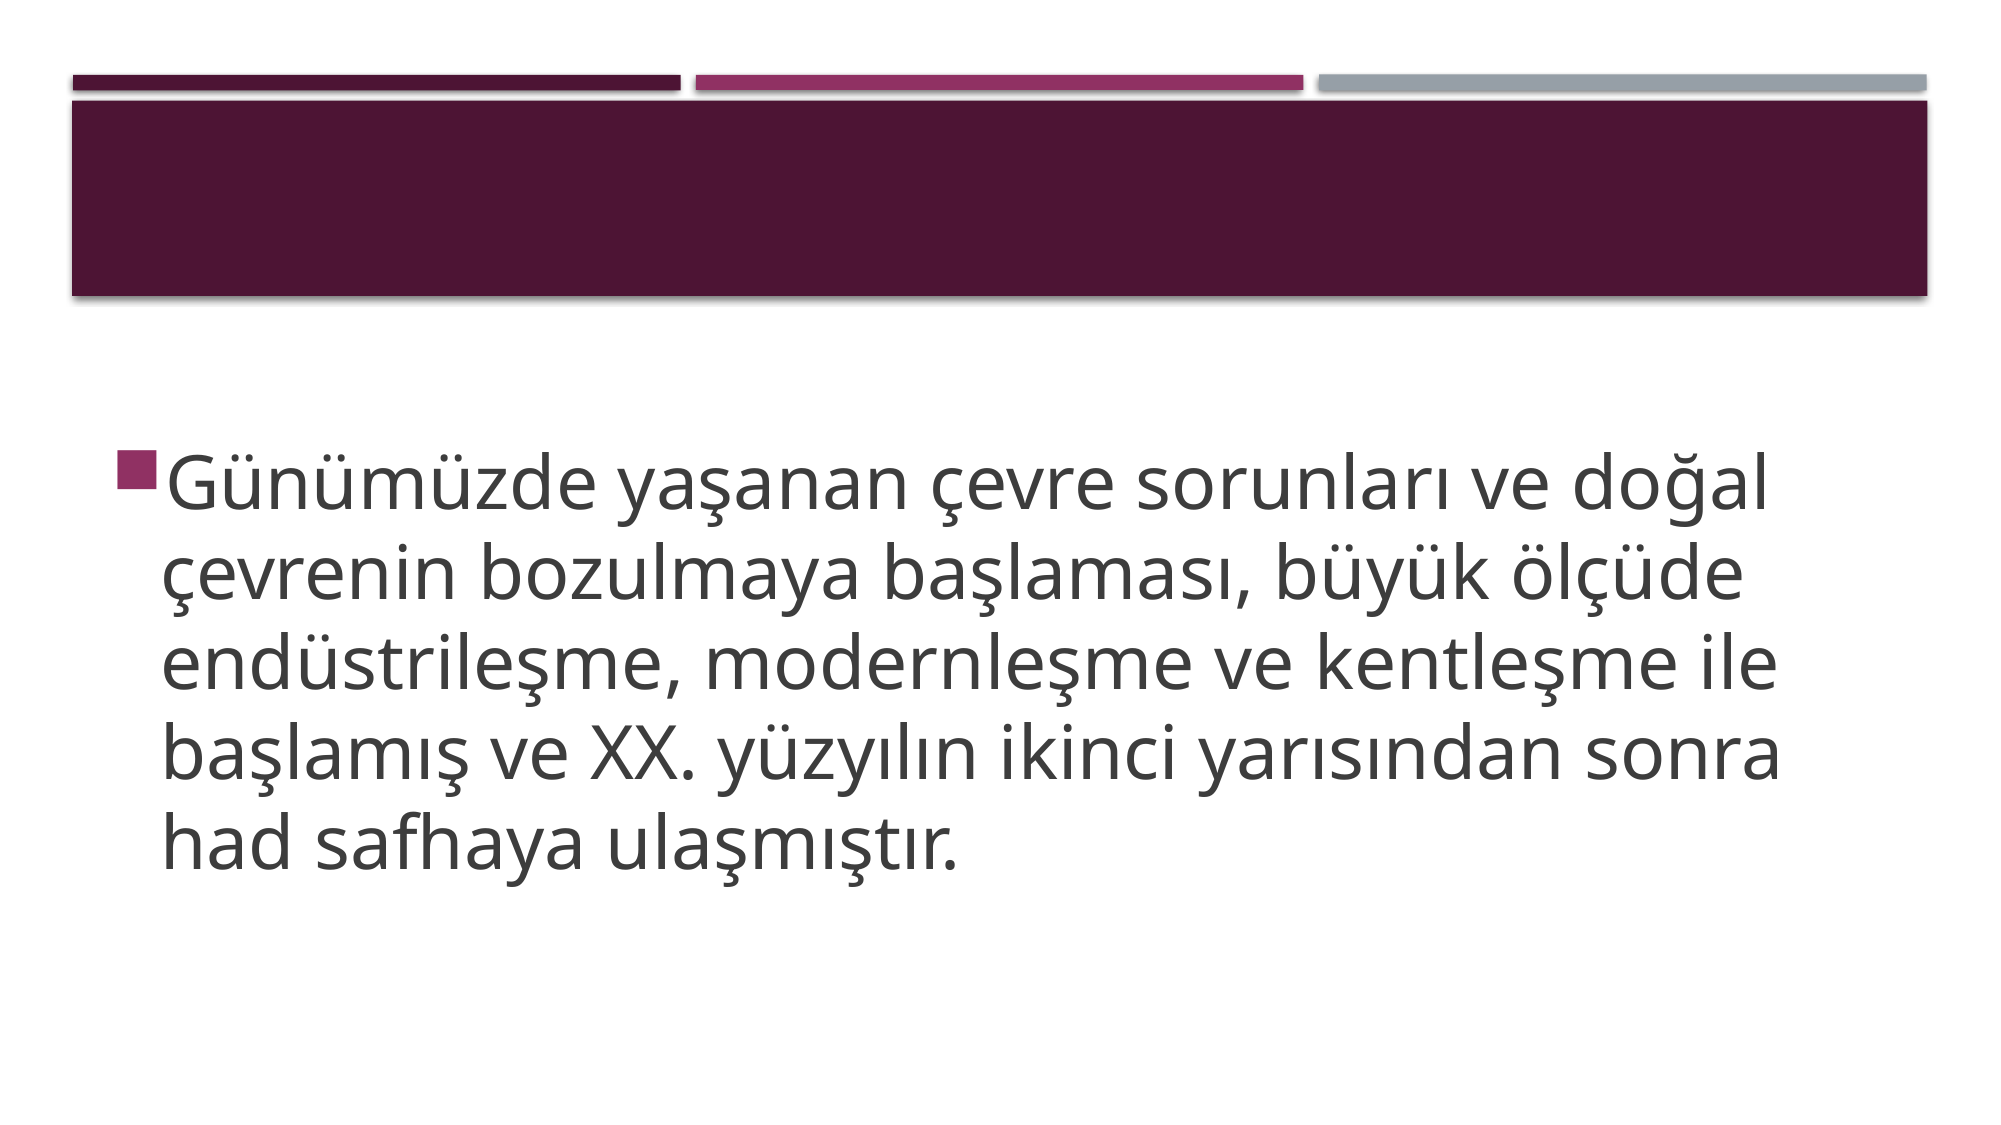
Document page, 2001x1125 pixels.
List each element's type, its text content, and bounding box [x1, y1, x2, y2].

list Günümüzde yaşanan çevre sorunları ve doğal çevrenin bozulmaya başlaması, büyük ölçüde endüstrileşme, modernleşme ve kentleşme ile başlamış ve XX. yüzyılın ikinci yarısından sonra had safhaya ulaşmıştır. [95, 357, 1905, 962]
